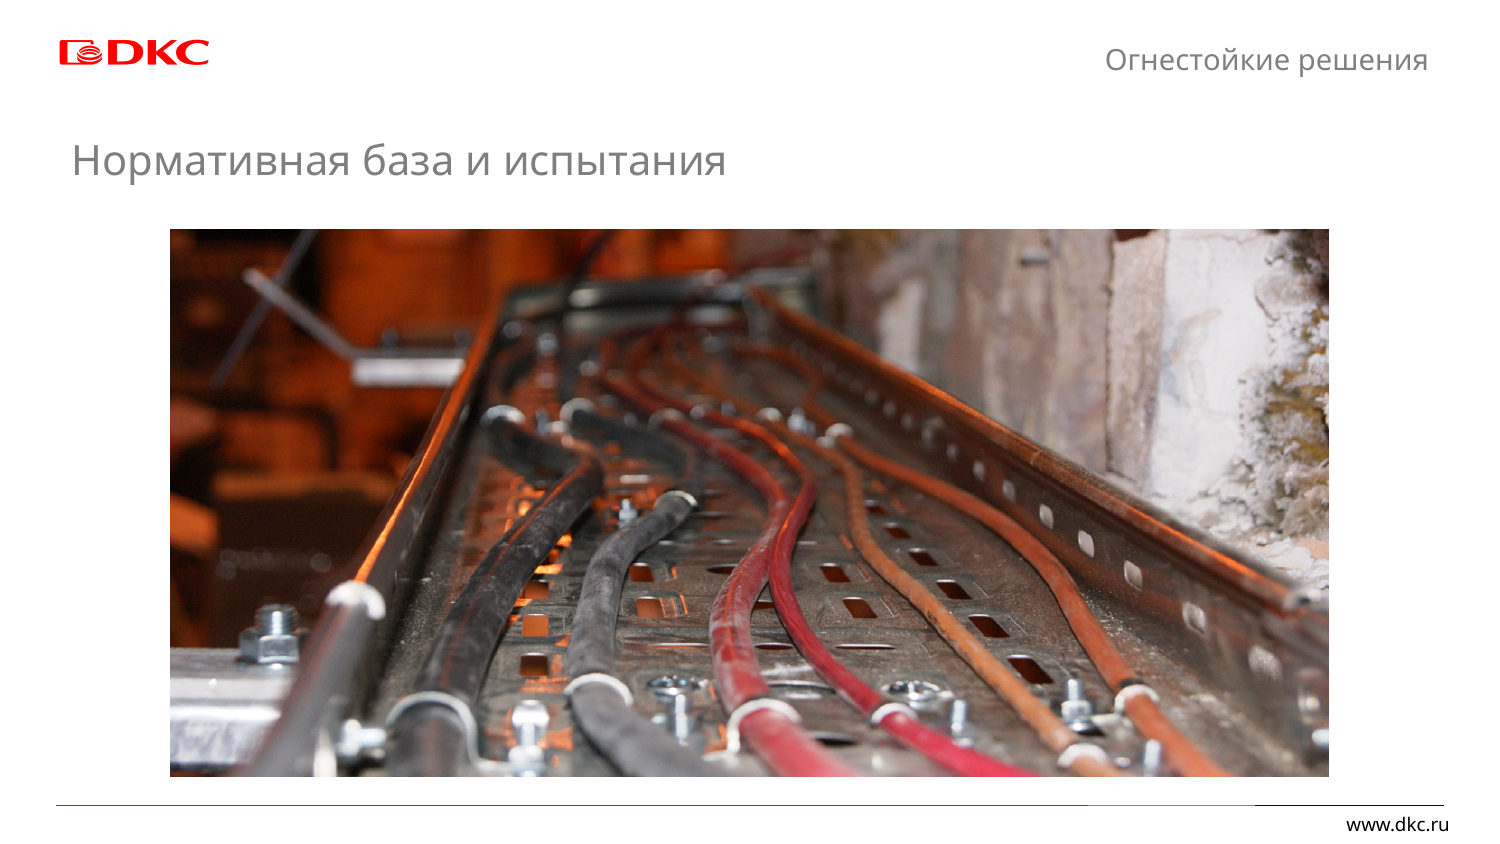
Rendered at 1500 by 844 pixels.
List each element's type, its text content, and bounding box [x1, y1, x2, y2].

title Огнестойкие решения [695, 33, 1444, 83]
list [170, 229, 1330, 777]
picture [56, 37, 211, 67]
text_box Нормативная база и испытания [56, 126, 1444, 186]
